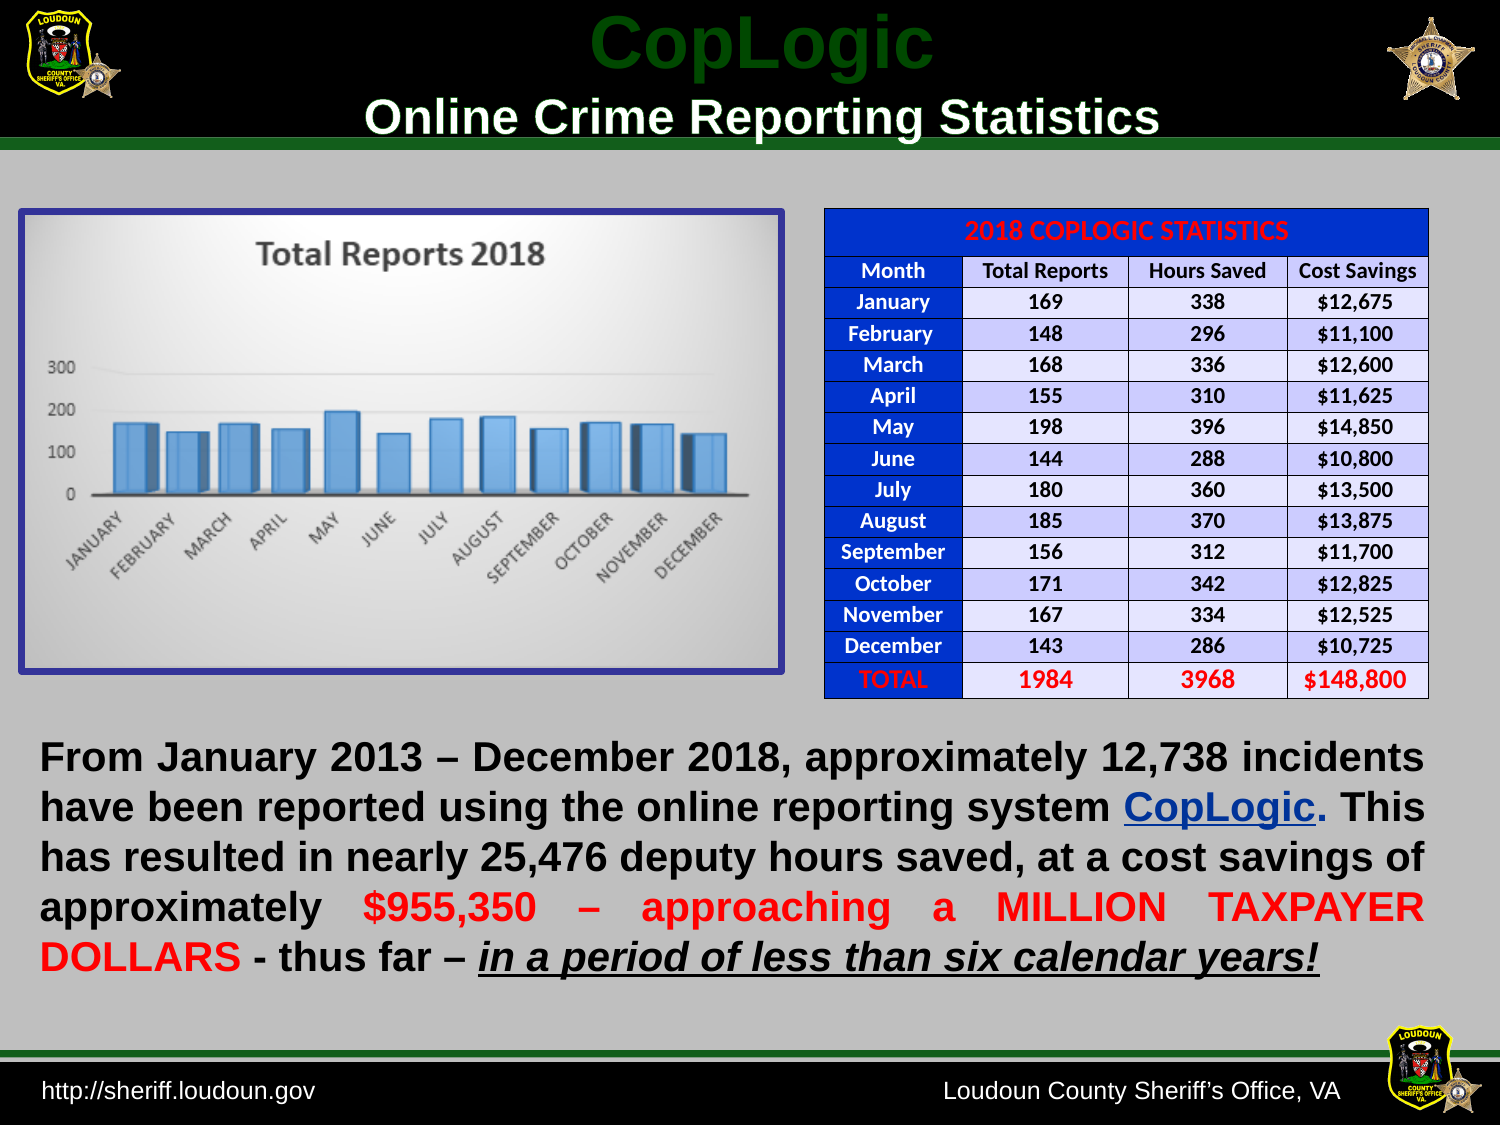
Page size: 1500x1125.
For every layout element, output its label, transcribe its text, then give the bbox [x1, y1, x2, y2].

table_cell Month [825, 257, 962, 287]
table_cell 286 [1129, 632, 1287, 662]
table_cell $13,500 [1288, 476, 1428, 506]
table_cell June [825, 444, 962, 475]
table_cell January [825, 288, 962, 318]
table_cell October [825, 569, 962, 600]
table_cell 144 [963, 444, 1128, 475]
table_cell Hours Saved [1129, 257, 1287, 287]
table_cell September [825, 538, 962, 568]
table_cell 338 [1129, 288, 1287, 318]
table_cell $12,825 [1288, 569, 1428, 600]
picture [24, 214, 779, 669]
table_cell 148 [963, 319, 1128, 350]
table_cell 180 [963, 476, 1128, 506]
table_cell 198 [963, 413, 1128, 443]
table_cell $14,850 [1288, 413, 1428, 443]
table_cell 288 [1129, 444, 1287, 475]
table_cell 312 [1129, 538, 1287, 568]
table_cell August [825, 507, 962, 537]
text_box CopLogic Online Crime Reporting Statistics [24, 0, 1500, 152]
table_cell 310 [1129, 382, 1287, 412]
table_cell July [825, 476, 962, 506]
table_cell 143 [963, 632, 1128, 662]
table_cell 396 [1129, 413, 1287, 443]
table_cell $11,625 [1288, 382, 1428, 412]
table_cell March [825, 351, 962, 381]
table_cell $10,800 [1288, 444, 1428, 475]
table_cell Cost Savings [1288, 257, 1428, 287]
text_box From January 2013 – December 2018, approximately 12,738 incidents have been reported using the online reporting system CopLogic. This has resulted in nearly 25,476 deputy hours saved, at a cost savings of approximately $955,350 – approaching a MILLION TAXPAYER DOLLARS - thus far – in a period of less than six calendar years! [24, 722, 1441, 988]
table_cell 167 [963, 601, 1128, 631]
table_cell 334 [1129, 601, 1287, 631]
table_cell 360 [1129, 476, 1287, 506]
table_cell $11,100 [1288, 319, 1428, 350]
table_header 2018 COPLOGIC STATISTICS [825, 209, 1428, 256]
table_cell $11,700 [1288, 538, 1428, 568]
table_cell 3968 [1129, 663, 1287, 698]
table_cell 185 [963, 507, 1128, 537]
table_cell 169 [963, 288, 1128, 318]
table_cell November [825, 601, 962, 631]
table_cell December [825, 632, 962, 662]
table_cell 370 [1129, 507, 1287, 537]
picture [1387, 1025, 1482, 1113]
table_cell $148,800 [1288, 663, 1428, 698]
table_cell TOTAL [825, 663, 962, 698]
table_cell 342 [1129, 569, 1287, 600]
table_cell $12,675 [1288, 288, 1428, 318]
table_cell 296 [1129, 319, 1287, 350]
table_cell February [825, 319, 962, 350]
table_cell $13,875 [1288, 507, 1428, 537]
table_cell 155 [963, 382, 1128, 412]
table_cell 168 [963, 351, 1128, 381]
table_cell $12,600 [1288, 351, 1428, 381]
table_cell 156 [963, 538, 1128, 568]
table_cell April [825, 382, 962, 412]
table_cell May [825, 413, 962, 443]
table_cell 171 [963, 569, 1128, 600]
table_cell 1984 [963, 663, 1128, 698]
table_cell 336 [1129, 351, 1287, 381]
table_cell $12,525 [1288, 601, 1428, 631]
table_cell Total Reports [963, 257, 1128, 287]
table_cell $10,725 [1288, 632, 1428, 662]
